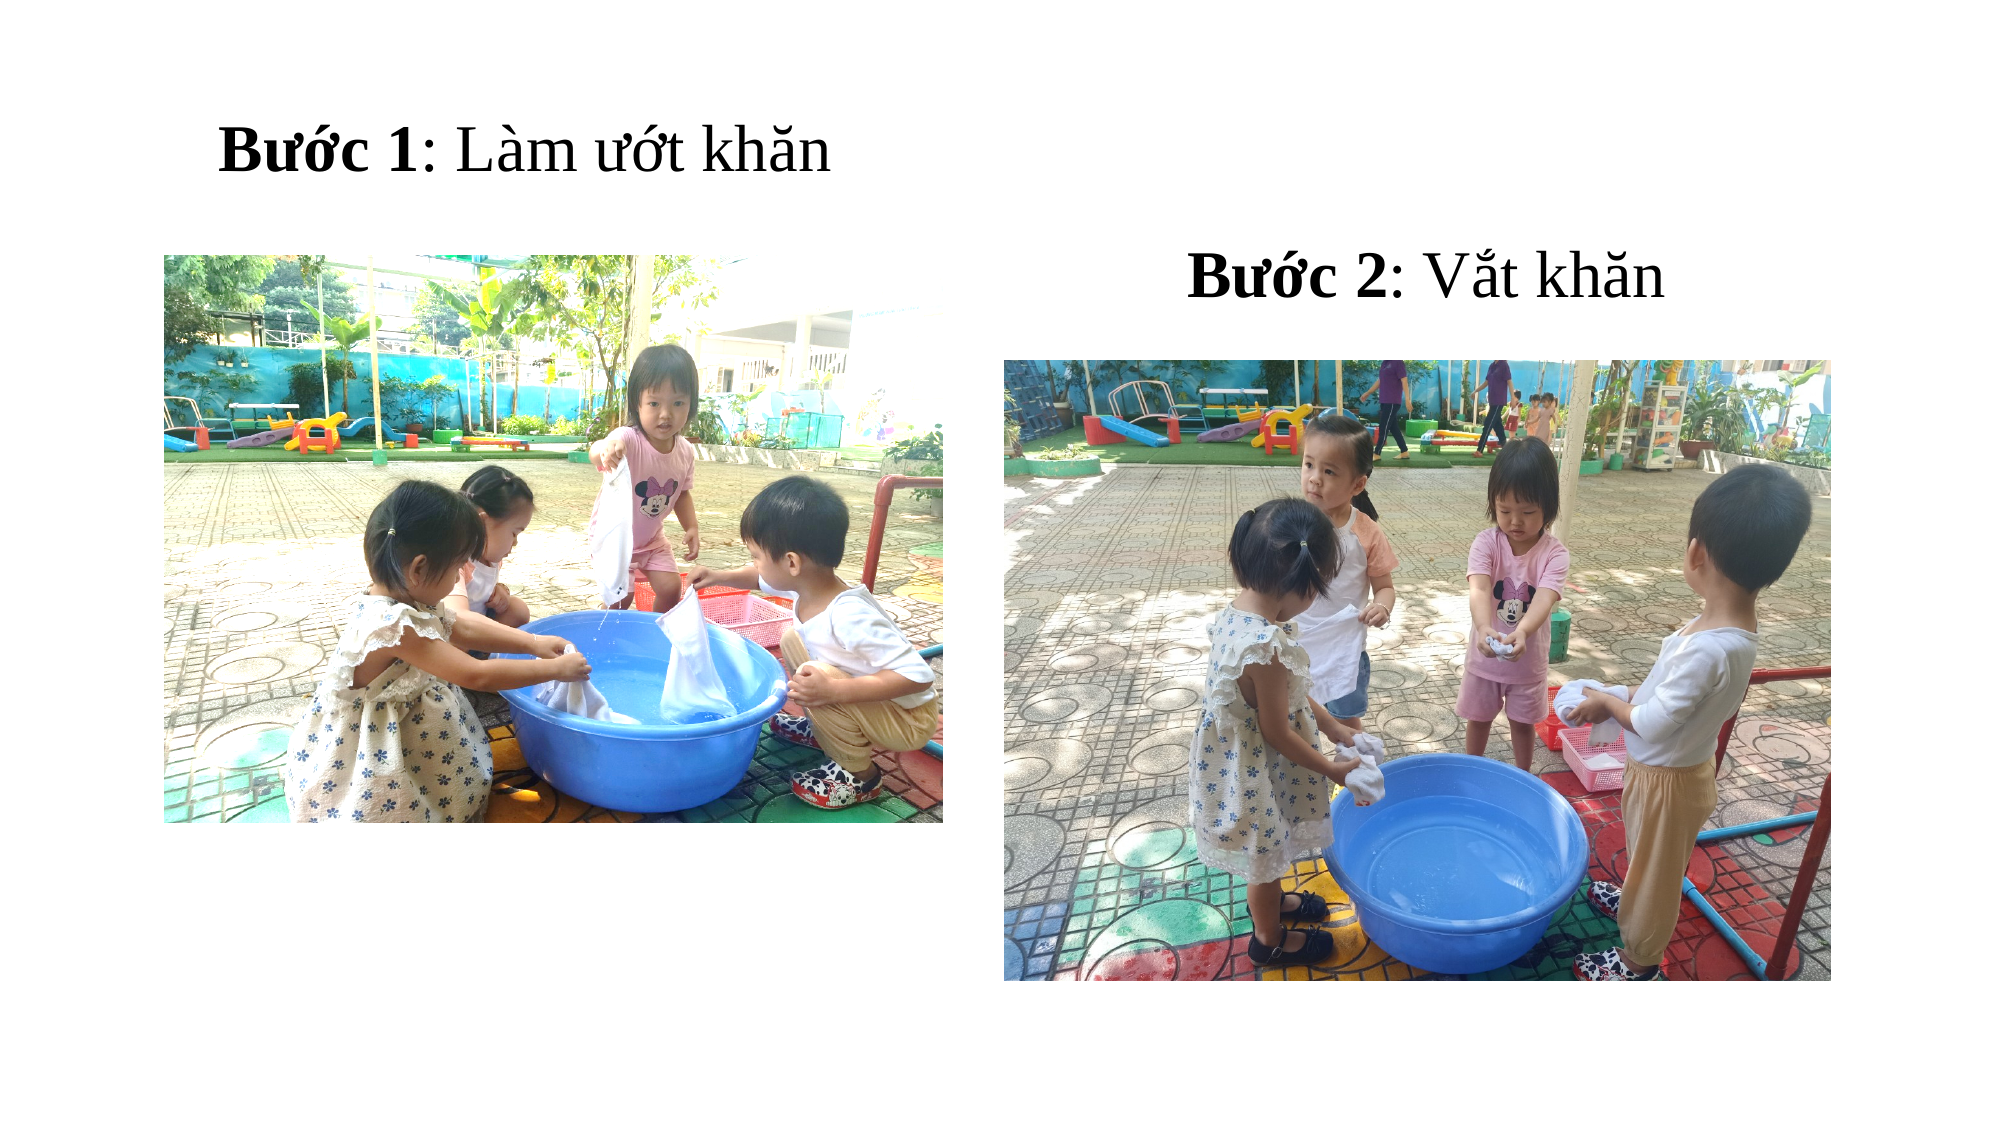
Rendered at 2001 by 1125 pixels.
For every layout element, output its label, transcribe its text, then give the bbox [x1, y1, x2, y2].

picture [164, 255, 943, 823]
text_box Bước 1: Làm ướt khăn [188, 97, 863, 193]
picture [1004, 360, 1831, 981]
text_box Bước 2: Vắt khăn [1089, 222, 1765, 318]
